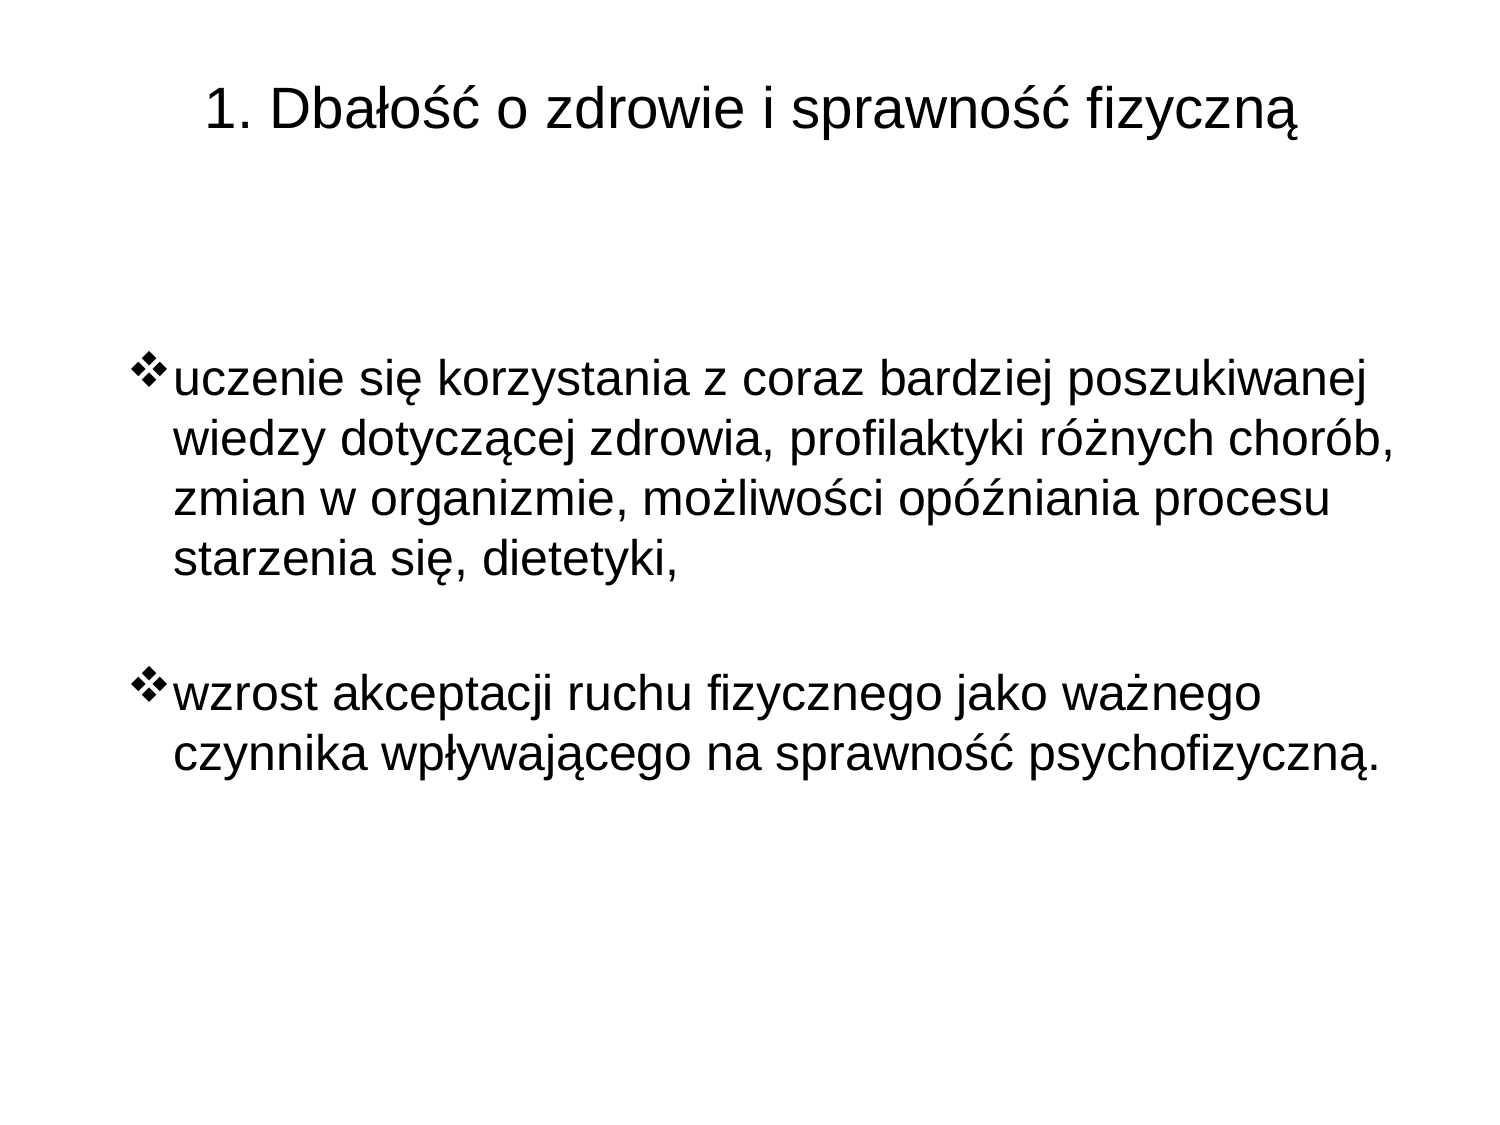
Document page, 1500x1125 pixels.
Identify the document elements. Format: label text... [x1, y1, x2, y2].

text_box uczenie się korzystania z coraz bardziej poszukiwanej wiedzy dotyczącej zdrowia, profilaktyki różnych chorób, zmian w organizmie, możliwości opóźniania procesu starzenia się, dietetyki, wzrost akceptacji ruchu fizycznego jako ważnego czynnika wpływającego na sprawność psychofizyczną. [112, 338, 1424, 788]
text_box 1. Dbałość o zdrowie i sprawność fizyczną [189, 63, 1315, 148]
